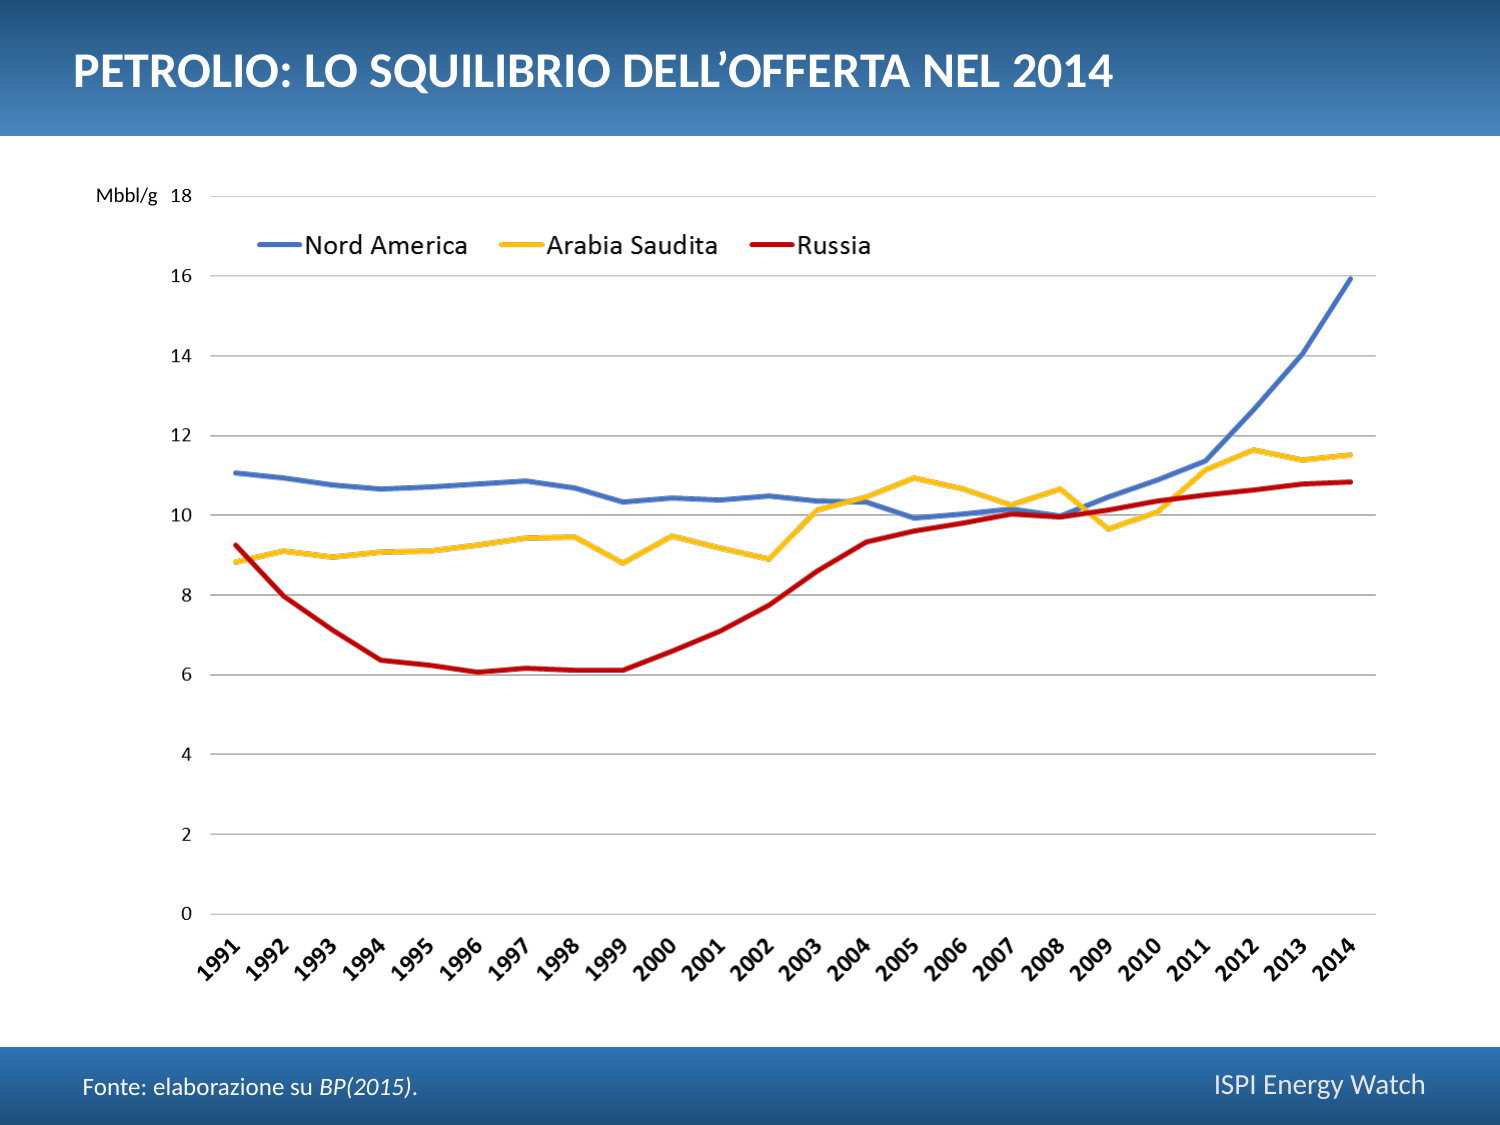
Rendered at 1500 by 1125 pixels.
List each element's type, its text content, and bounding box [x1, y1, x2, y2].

picture [155, 173, 1399, 1002]
text_box Mbbl/g [81, 174, 155, 215]
text_box Petrolio: lo squilibrio dell’offerta nel 2014 [0, 29, 1500, 105]
text_box Fonte: elaborazione su BP(2015). [67, 1062, 1167, 1108]
